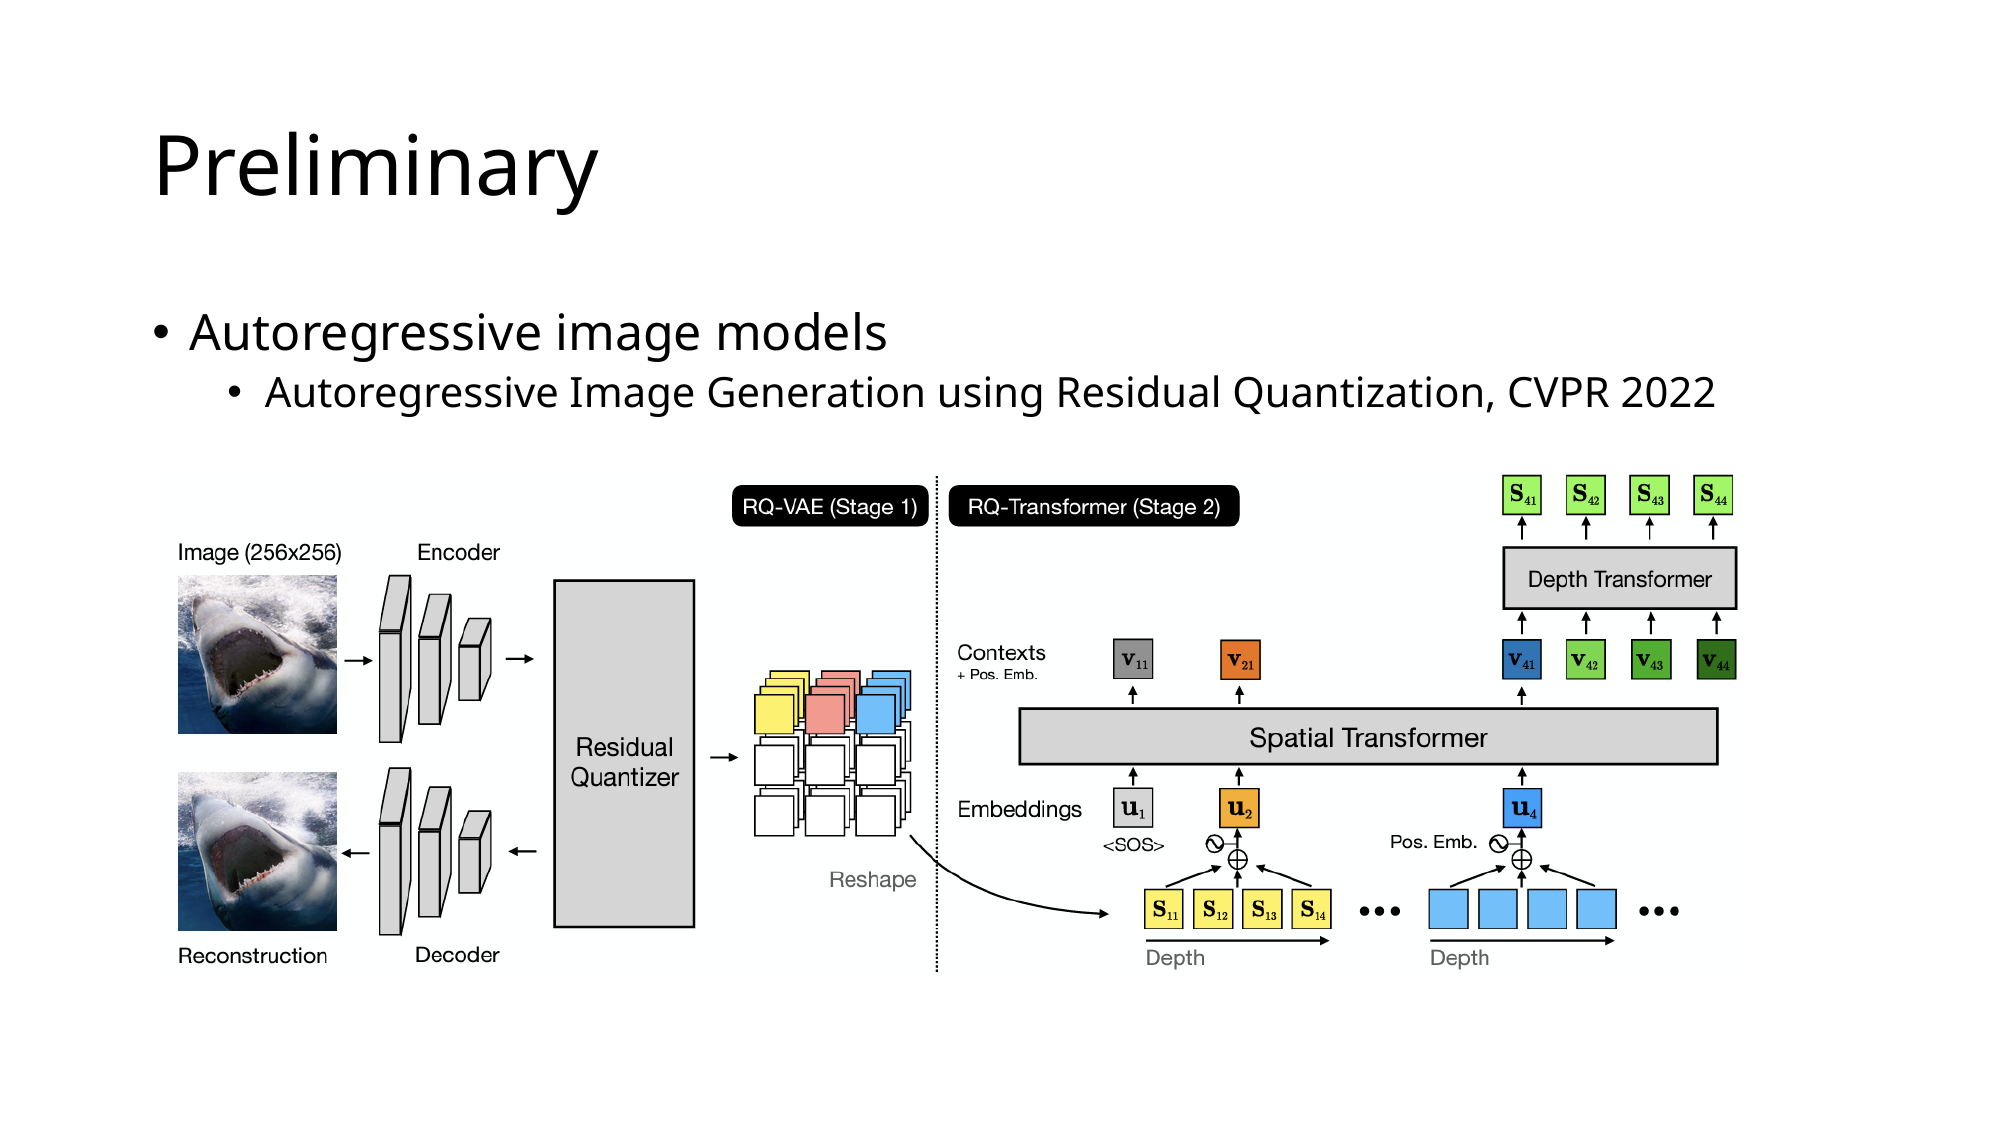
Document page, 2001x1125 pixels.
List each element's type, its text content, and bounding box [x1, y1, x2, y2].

picture [160, 428, 1760, 985]
title Preliminary [137, 59, 1863, 278]
list Autoregressive image models Autoregressive Image Generation using Residual Quantization, CVPR 2022 [137, 299, 1863, 1014]
